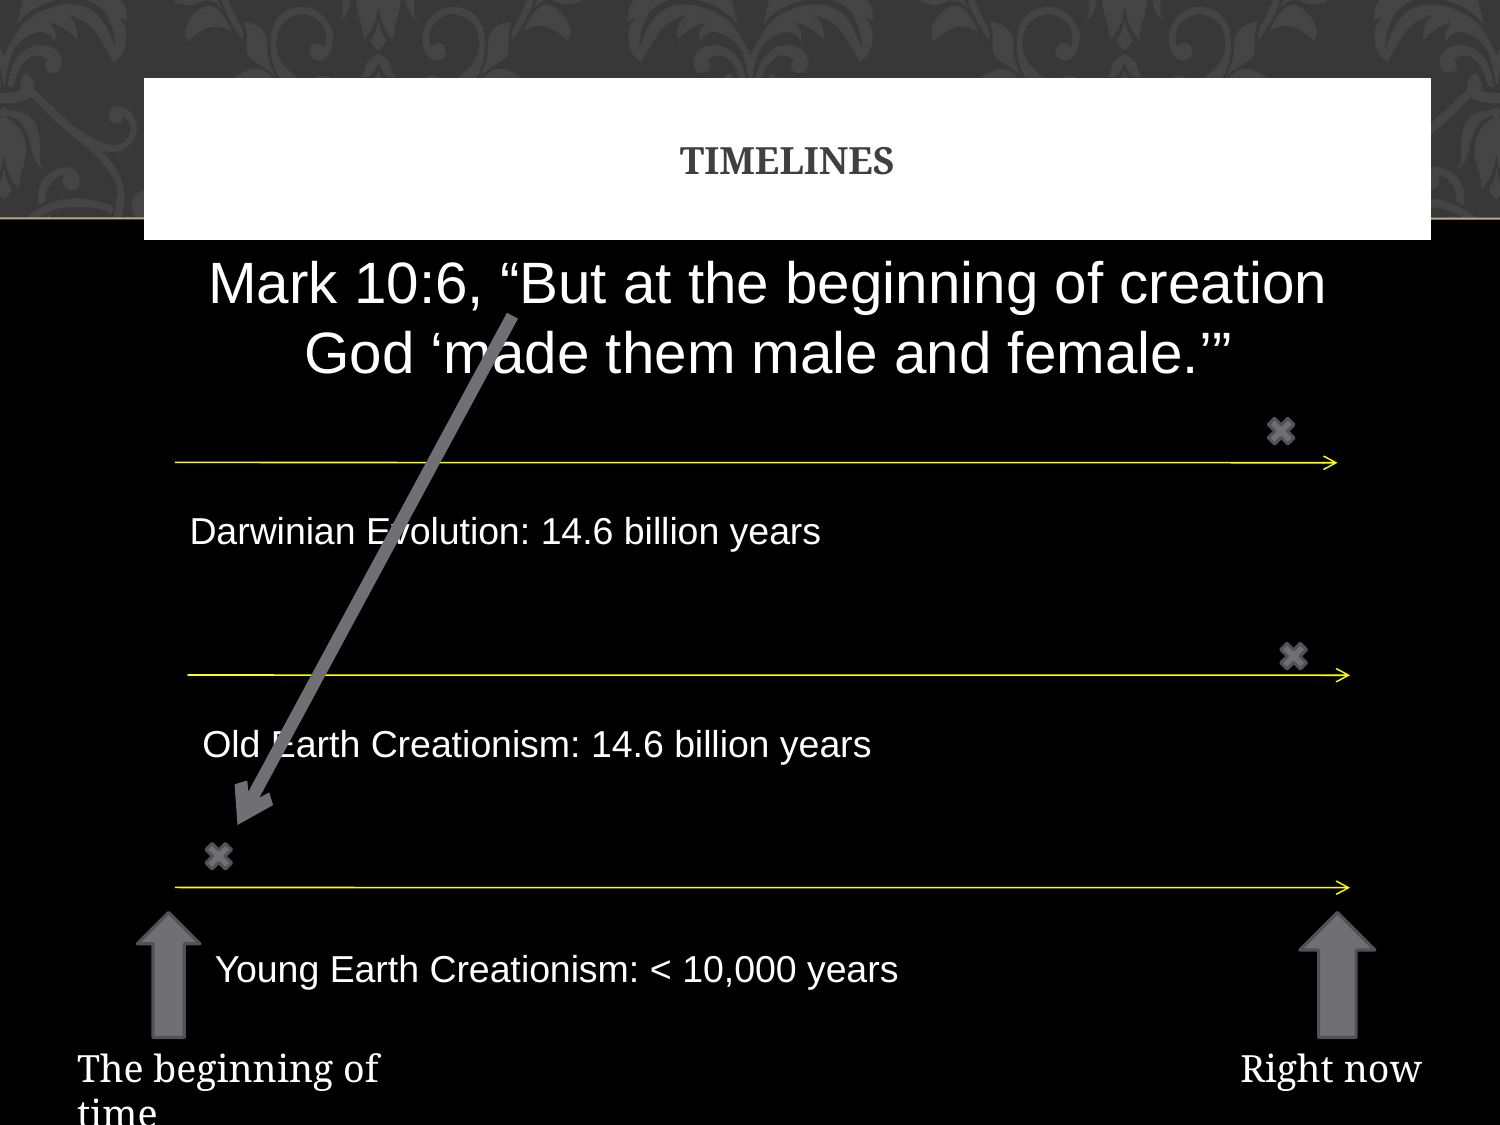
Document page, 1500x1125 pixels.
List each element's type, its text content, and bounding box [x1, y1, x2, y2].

text_box The beginning of time [62, 1037, 450, 1125]
text_box [1267, 417, 1296, 446]
text_box [1279, 642, 1308, 671]
text_box Young Earth Creationism: < 10,000 years [200, 937, 975, 998]
text_box [1298, 911, 1377, 1037]
text_box [204, 842, 233, 871]
text_box Mark 10:6, “But at the beginning of creation God ‘made them male and female.’” [162, 237, 1375, 393]
text_box Darwinian Evolution: 14.6 billion years [174, 499, 231, 560]
text_box Old Earth Creationism: 14.6 billion years [518, 712, 963, 773]
text_box [135, 911, 202, 1040]
text_box Right now [1212, 1037, 1450, 1098]
text_box Darwinian Evolution: 14.6 billion years [518, 499, 913, 560]
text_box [237, 315, 513, 826]
text_box Old Earth Creationism: 14.6 billion years [187, 712, 231, 773]
title Timelines [144, 78, 1431, 240]
